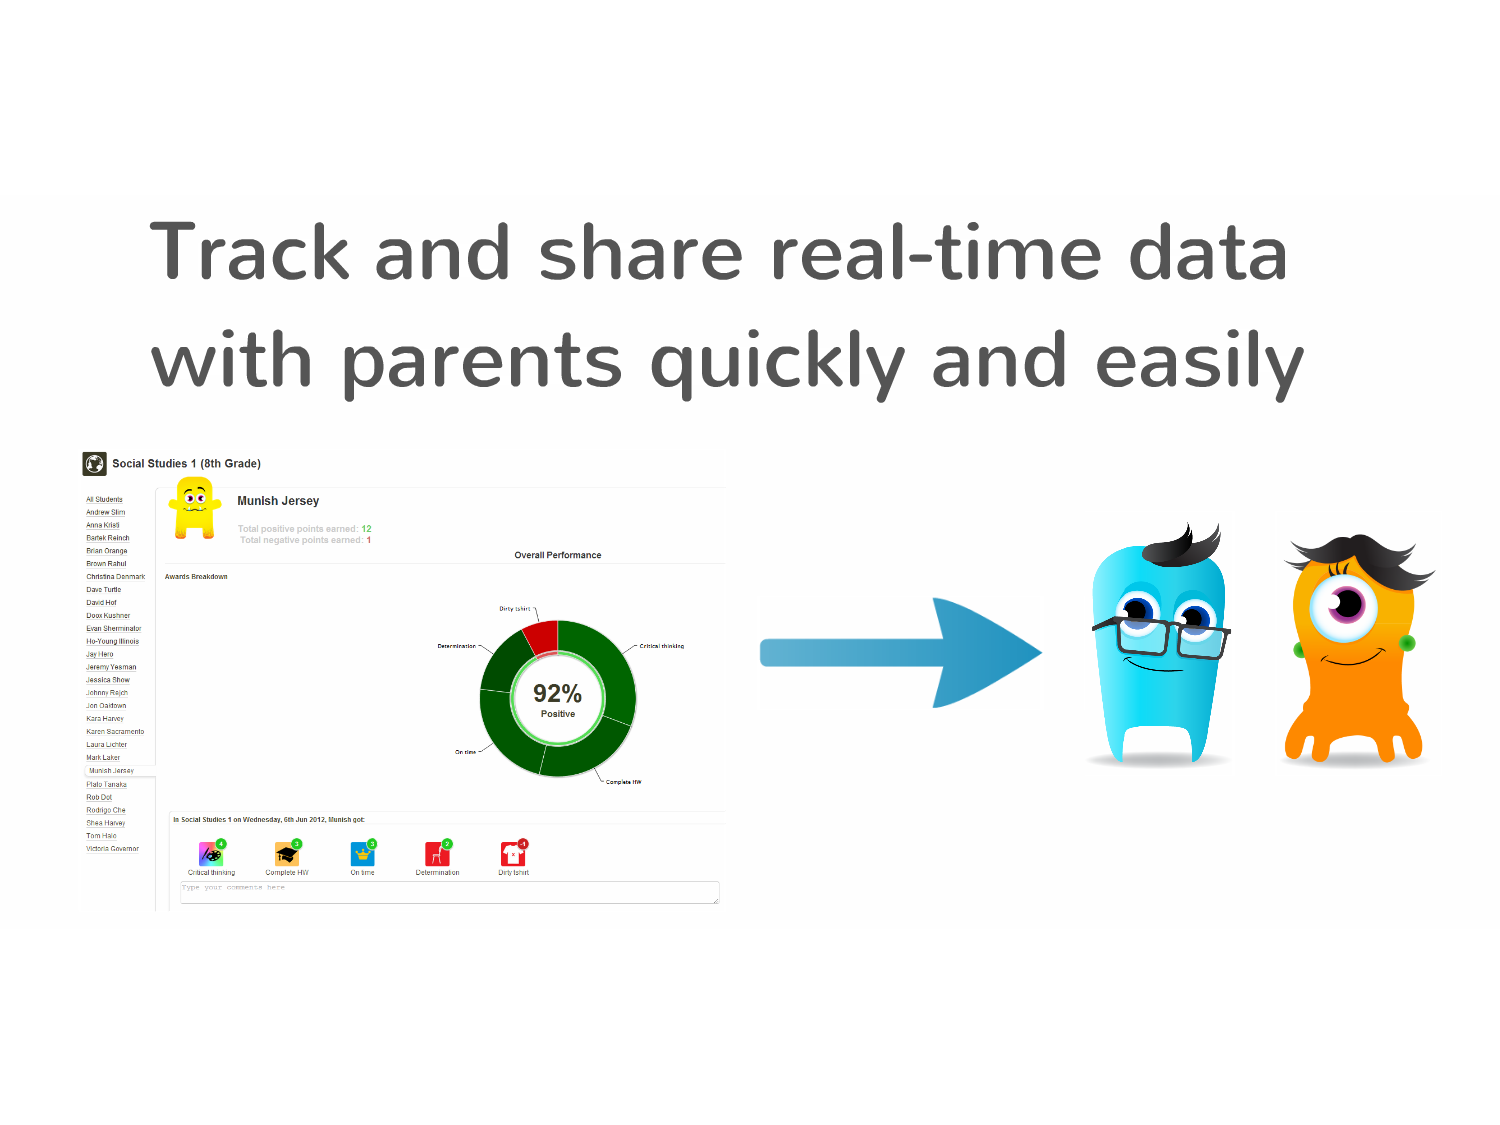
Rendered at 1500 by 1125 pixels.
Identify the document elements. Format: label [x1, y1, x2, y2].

picture [0, 195, 1500, 930]
